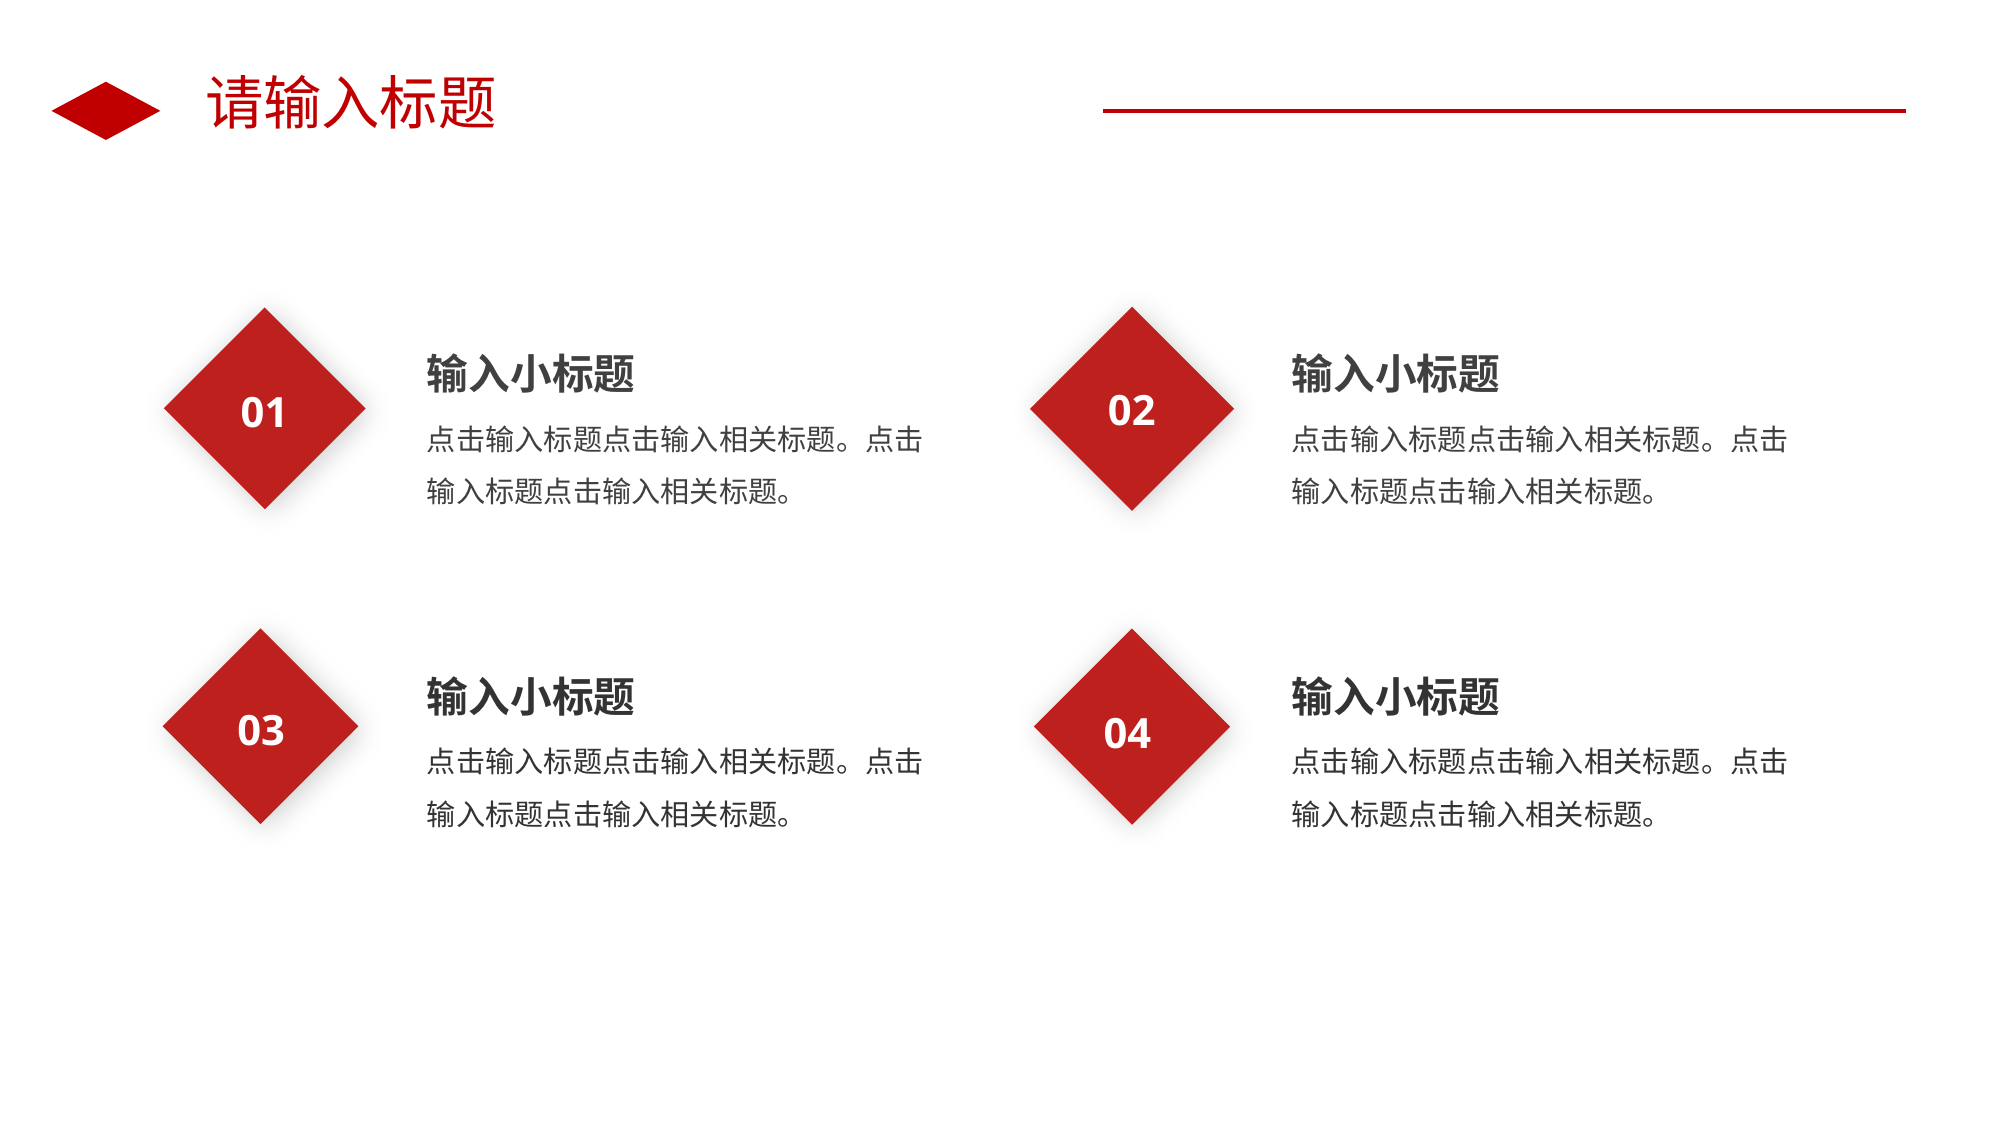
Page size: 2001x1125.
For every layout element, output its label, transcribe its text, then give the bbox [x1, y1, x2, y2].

text_box [40, 39, 1960, 1086]
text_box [193, 336, 963, 512]
text_box [49, 80, 163, 142]
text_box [1062, 657, 1826, 835]
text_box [1059, 289, 1849, 567]
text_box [191, 610, 971, 889]
text_box 请输入标题 [190, 58, 1096, 144]
